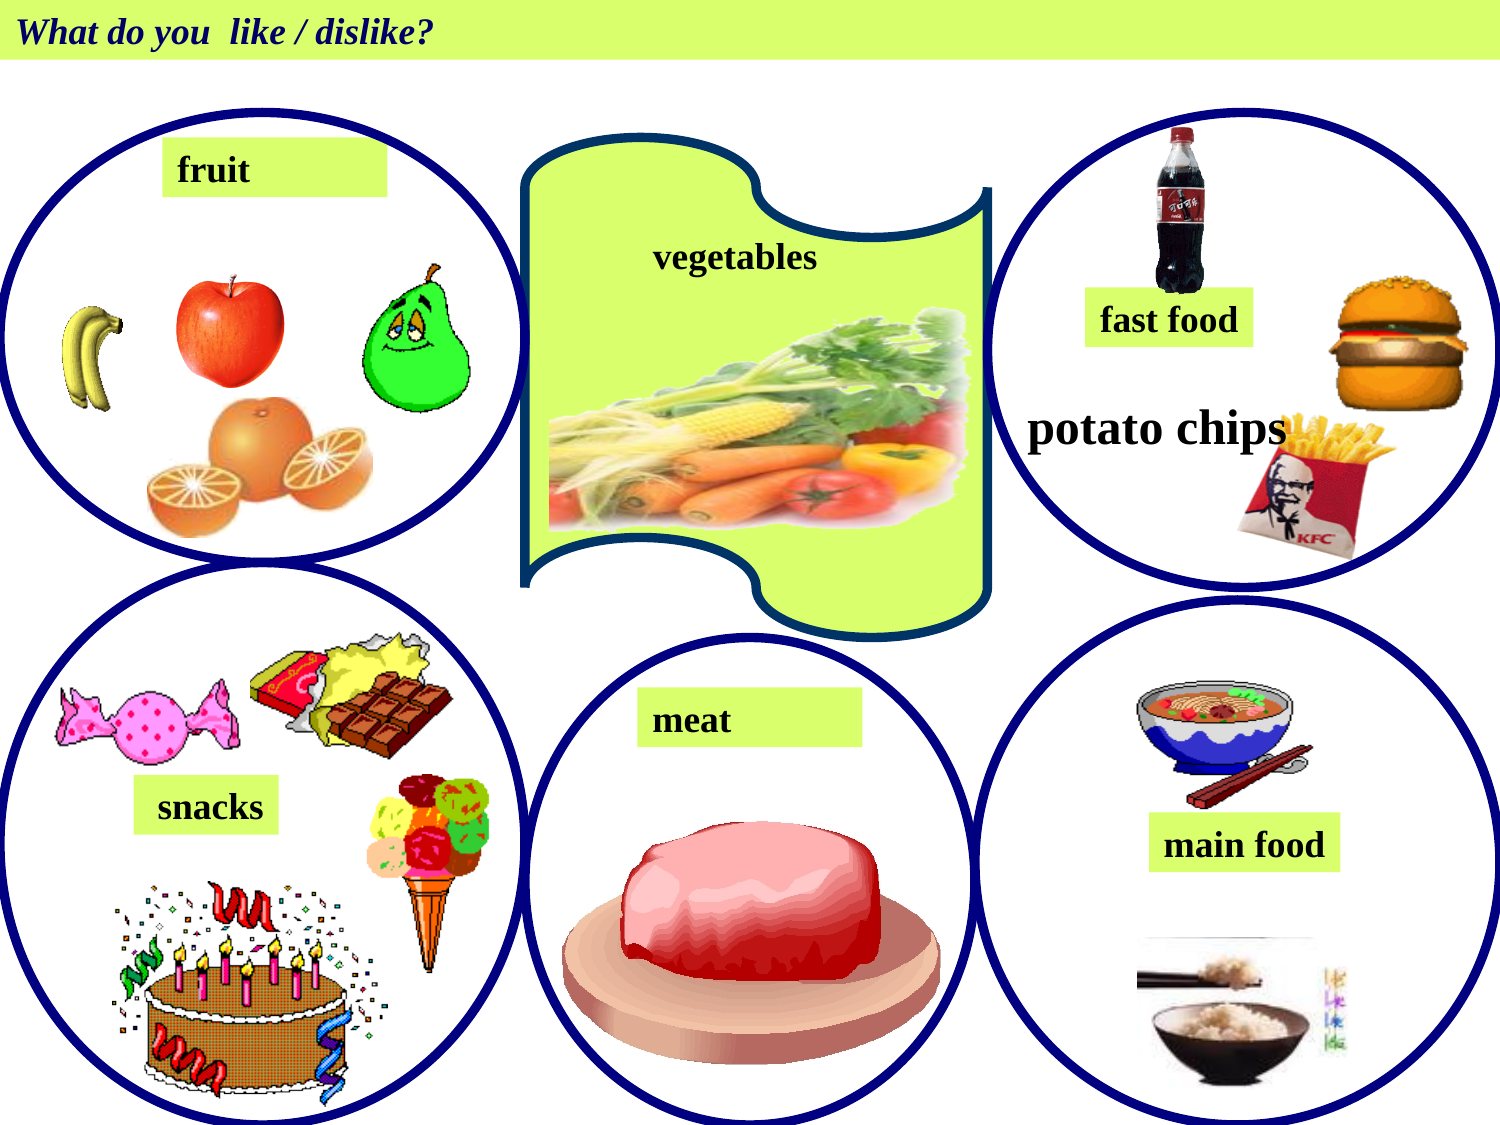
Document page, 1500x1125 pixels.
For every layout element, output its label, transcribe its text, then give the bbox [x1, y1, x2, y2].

picture [112, 774, 494, 1107]
text_box [602, 1065, 898, 1125]
picture [1149, 124, 1213, 300]
picture [49, 612, 463, 773]
picture [549, 299, 975, 538]
text_box What do you like / dislike? [0, 0, 1500, 60]
picture [1112, 599, 1325, 813]
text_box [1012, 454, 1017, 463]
text_box [388, 992, 486, 1091]
text_box main food [1149, 812, 1341, 873]
picture [562, 812, 948, 1065]
picture [1237, 274, 1475, 561]
text_box [0, 112, 525, 563]
text_box [170, 1107, 355, 1125]
picture [170, 267, 288, 395]
text_box vegetables [638, 224, 833, 285]
text_box [974, 614, 1500, 1125]
text_box [987, 112, 1500, 588]
text_box [524, 637, 975, 1016]
text_box [73, 562, 412, 649]
text_box [0, 662, 525, 1075]
picture [1137, 937, 1363, 1090]
picture [41, 231, 488, 538]
text_box [524, 137, 988, 638]
